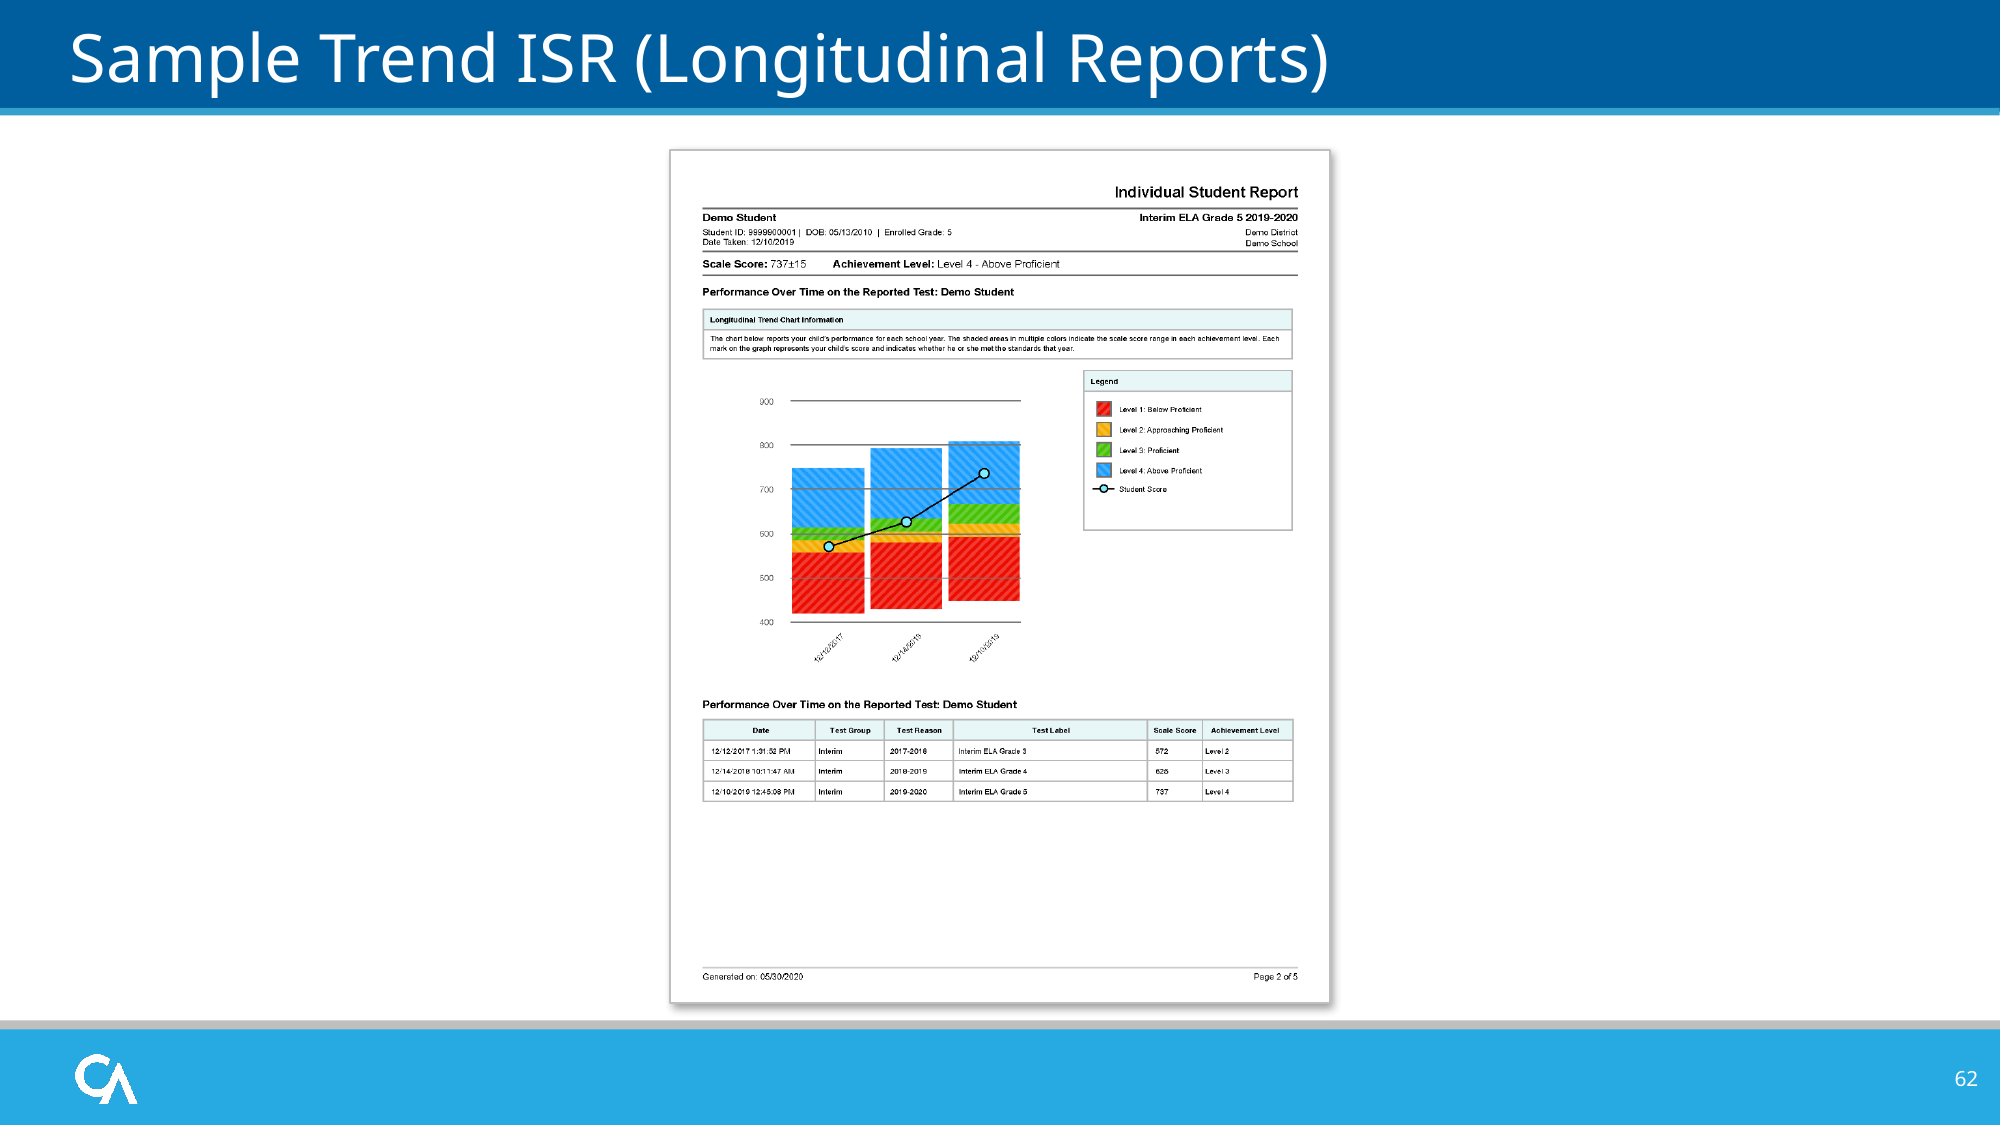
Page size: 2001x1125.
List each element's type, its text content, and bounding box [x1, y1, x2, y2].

slide_number 62 [1877, 1057, 1993, 1103]
picture [75, 1054, 138, 1104]
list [670, 150, 1330, 1003]
title Sample Trend ISR (Longitudinal Reports) [69, 10, 1878, 96]
